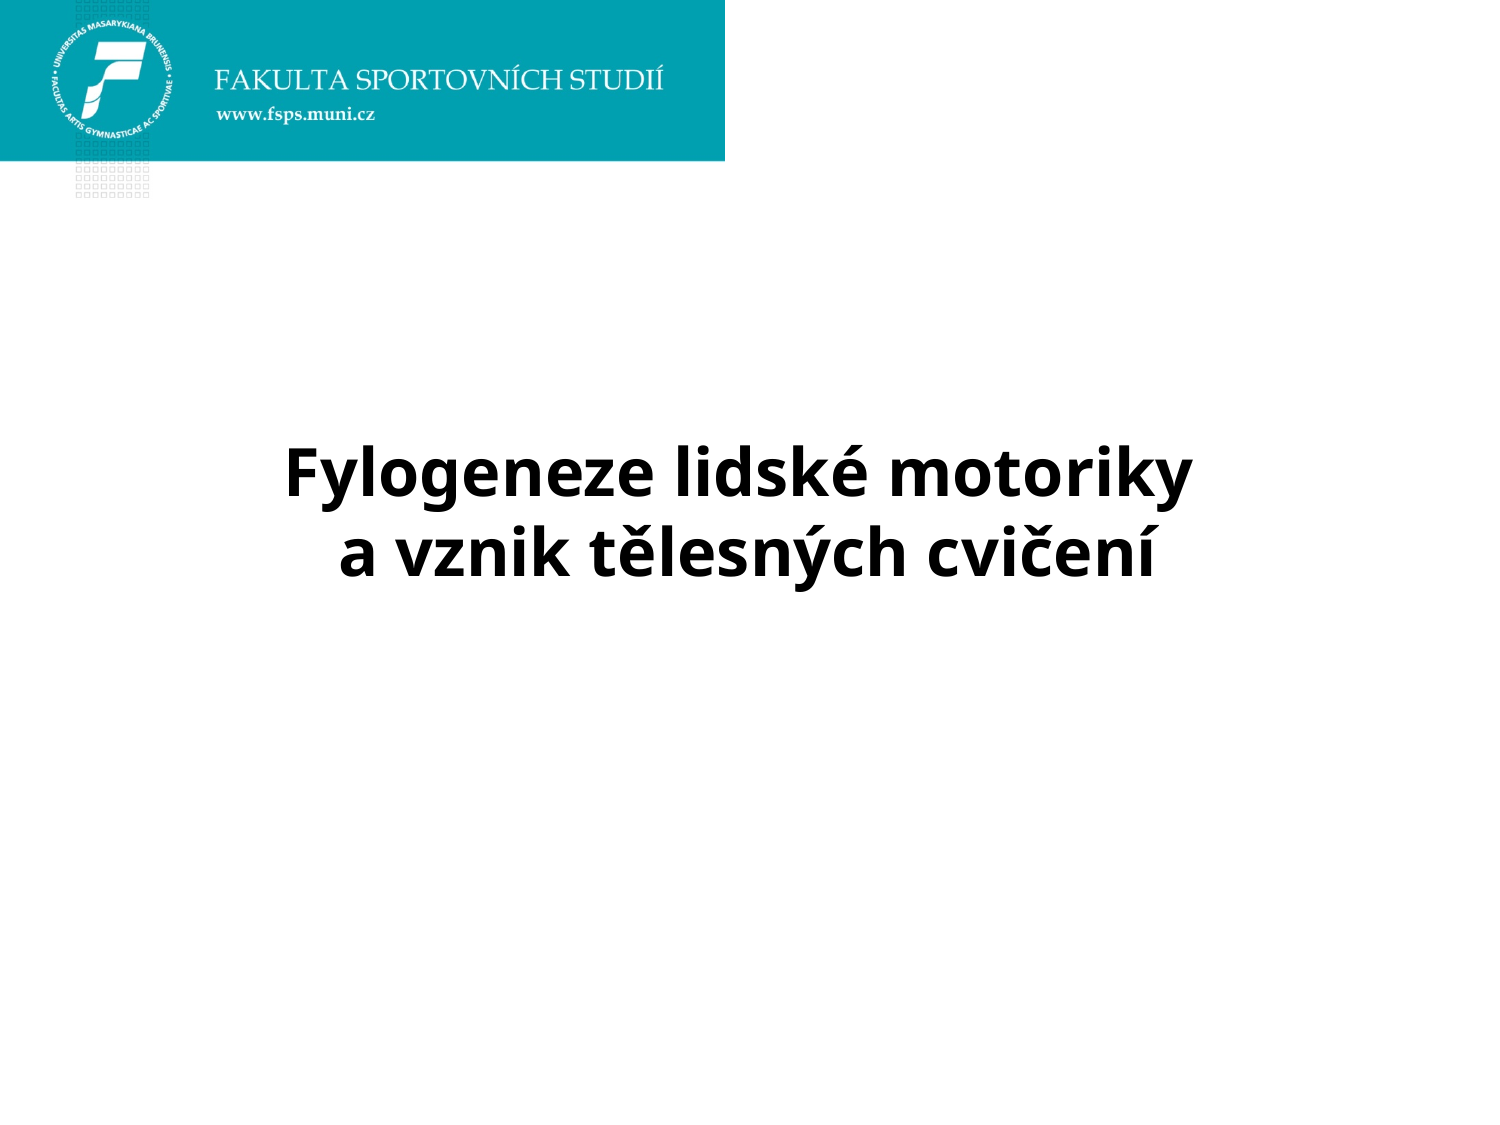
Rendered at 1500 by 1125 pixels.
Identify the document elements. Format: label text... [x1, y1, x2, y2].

picture [0, 0, 725, 200]
text_box Fylogeneze lidské motoriky a vznik tělesných cvičení [268, 422, 1227, 598]
